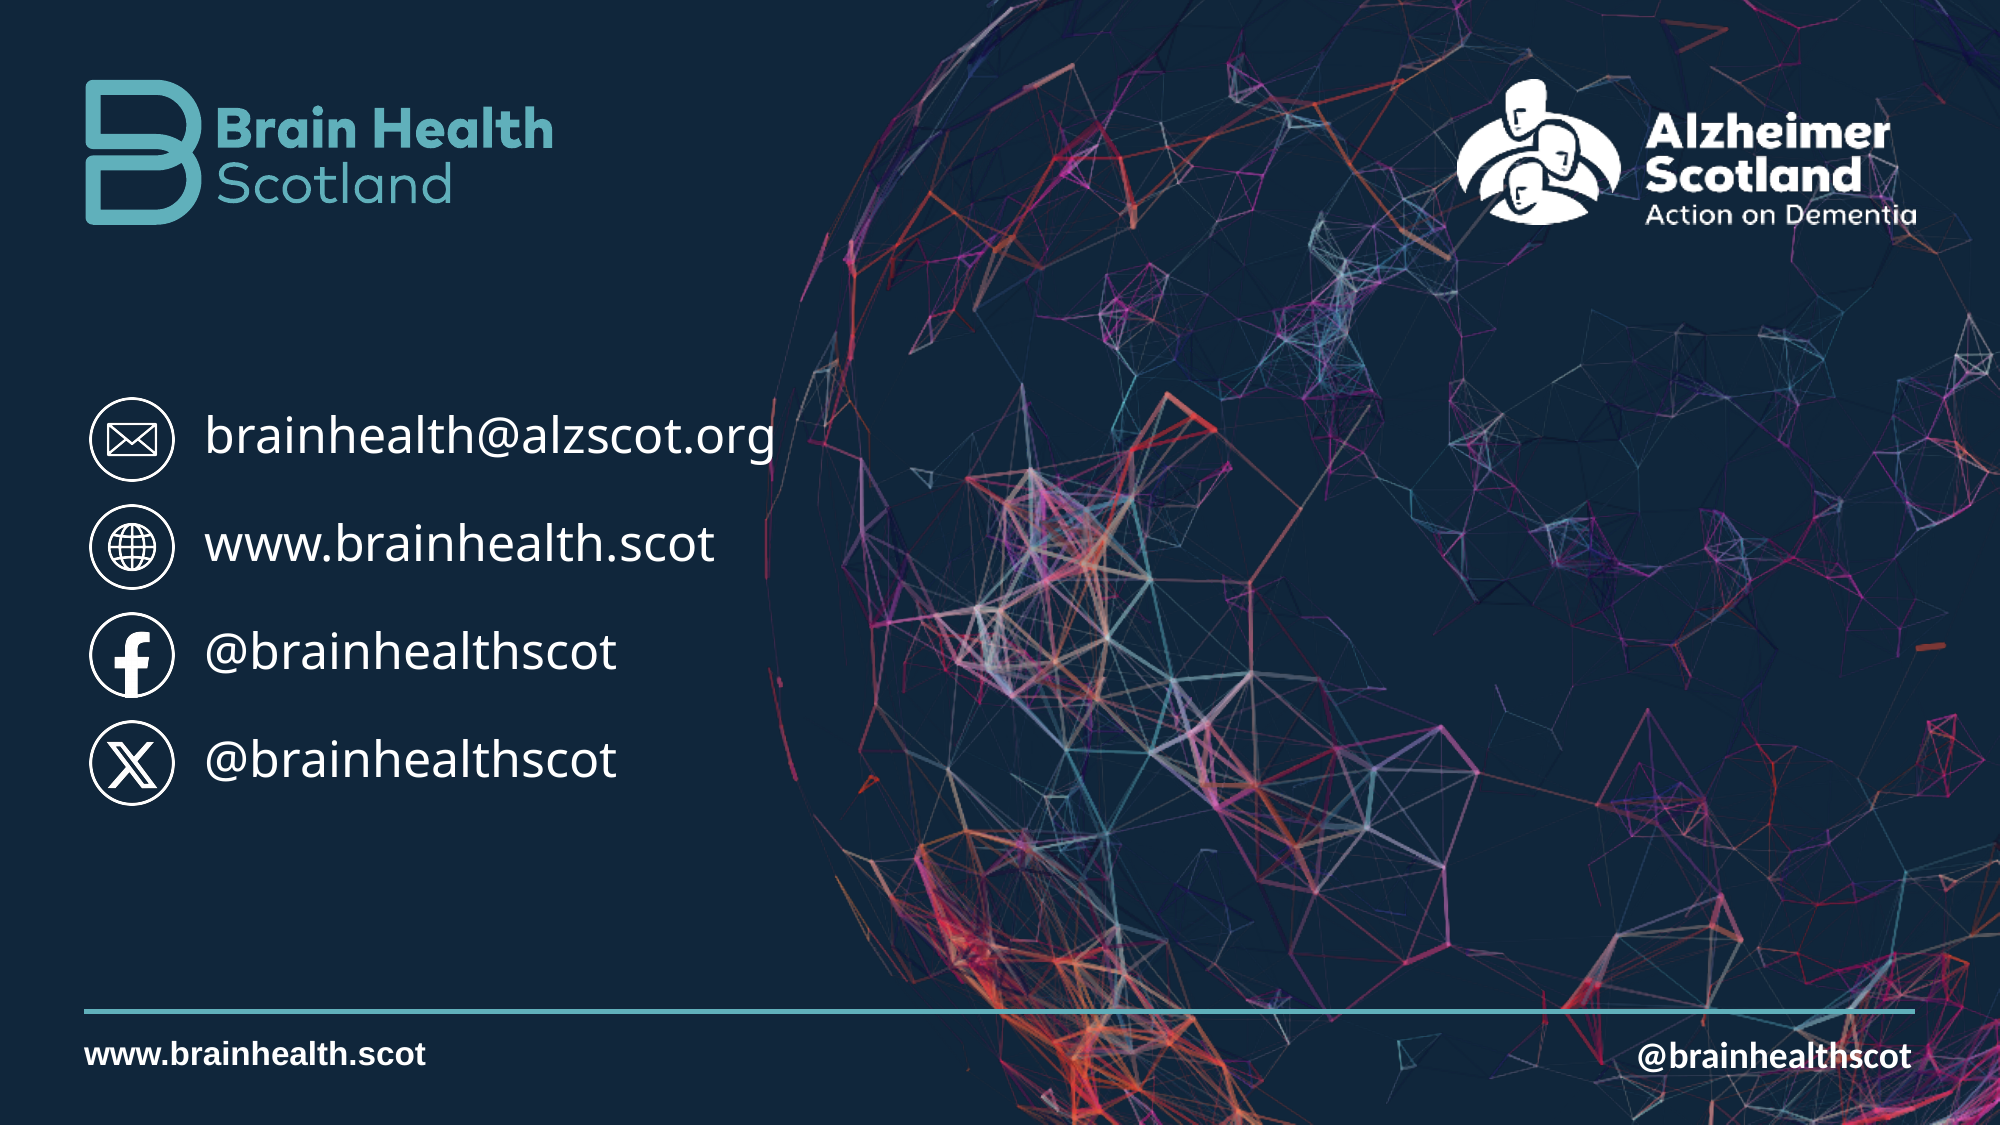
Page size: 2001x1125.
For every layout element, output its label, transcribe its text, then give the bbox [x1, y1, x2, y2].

picture [89, 720, 175, 806]
title brainhealth@alzscot.org www.brainhealth.scot @brainhealthscot @brainhealthscot [204, 410, 1152, 892]
picture [89, 612, 175, 698]
picture [571, 0, 2000, 1125]
picture [89, 504, 175, 591]
picture [89, 396, 175, 483]
text_box @brainhealthscot [1620, 1023, 1960, 1084]
